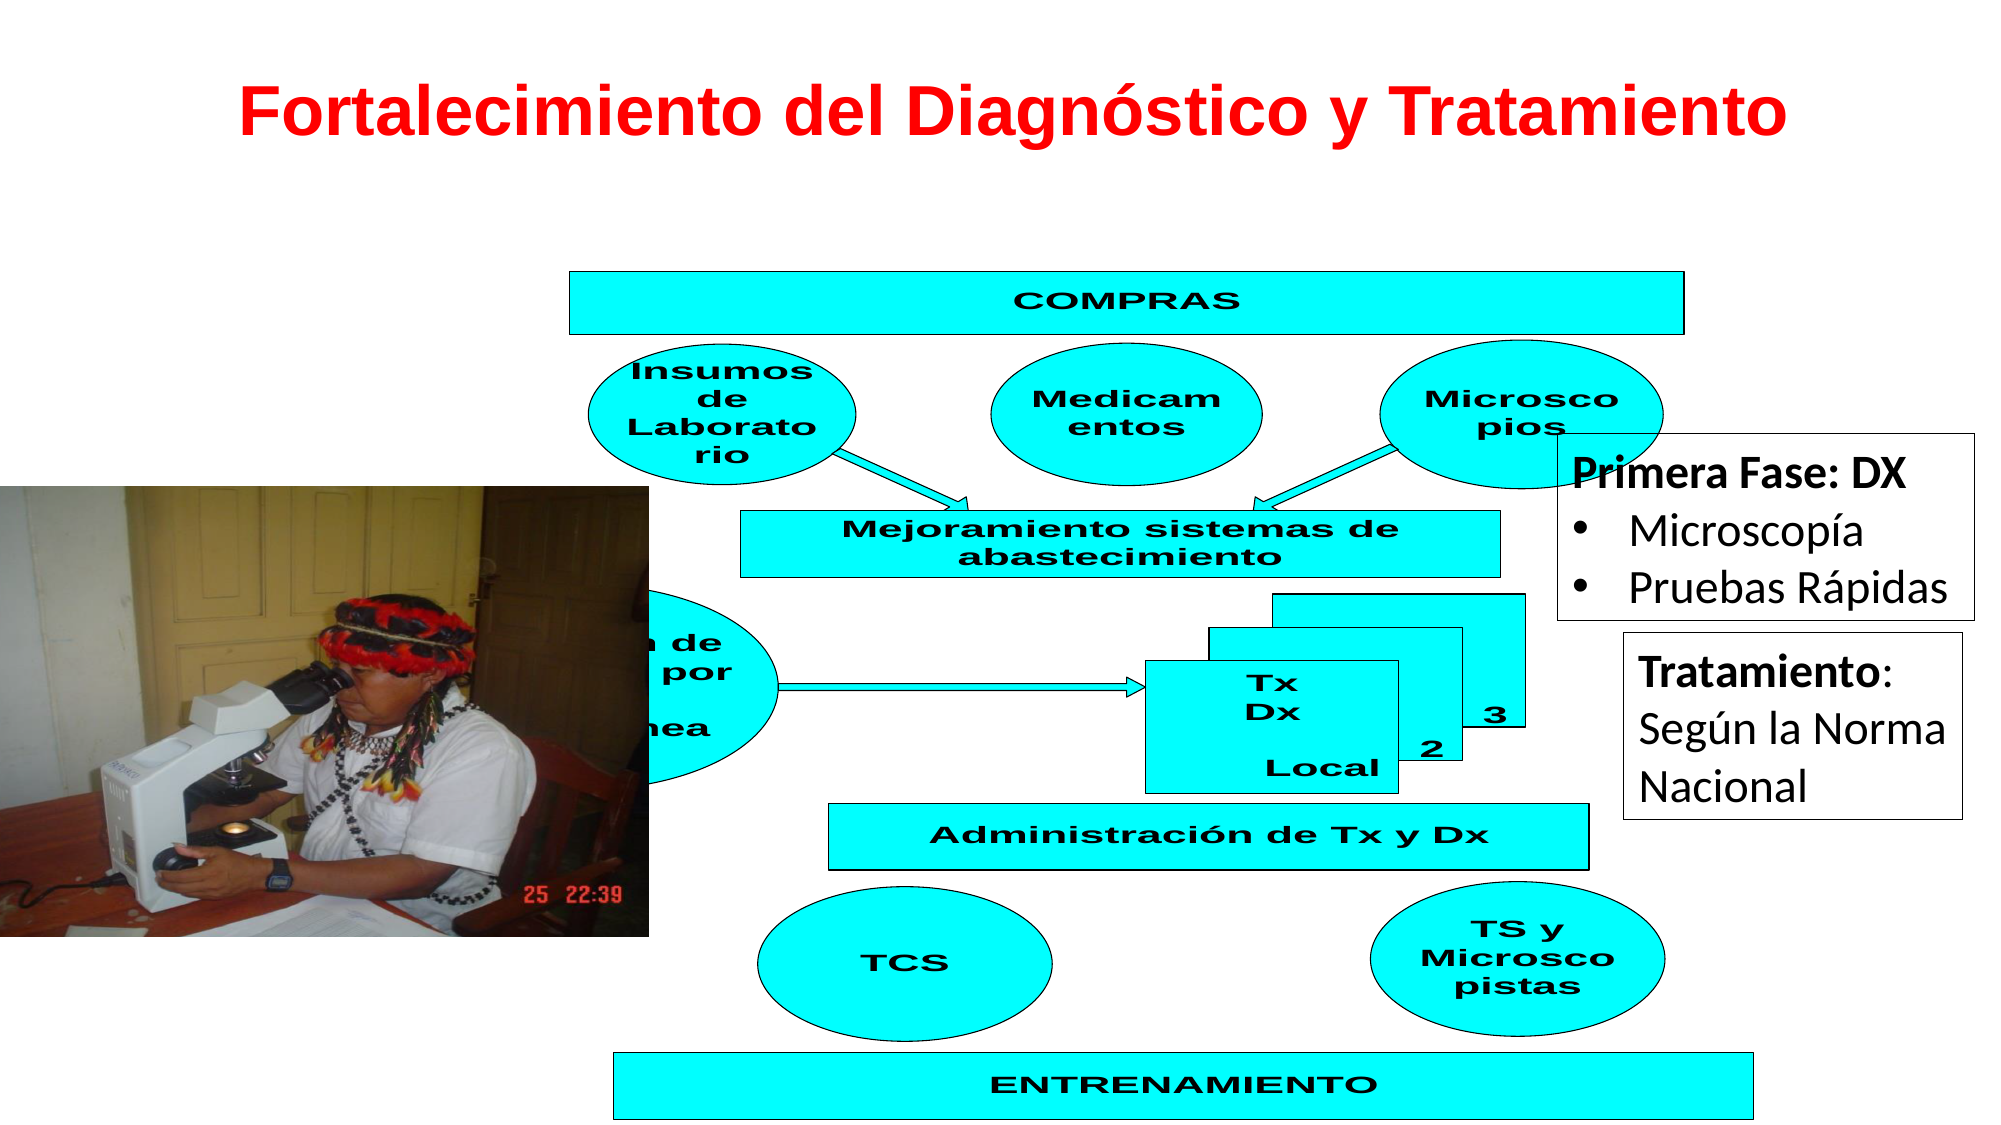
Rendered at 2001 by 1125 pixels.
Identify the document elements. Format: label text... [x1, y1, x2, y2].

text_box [165, 217, 1835, 1125]
title Fortalecimiento del Diagnóstico y Tratamiento [84, 19, 1945, 207]
text_box Primera Fase: DX Microscopía Pruebas Rápidas [1835, 433, 1975, 621]
text_box Tratamiento: Según la Norma Nacional [1835, 632, 1963, 820]
picture [0, 486, 649, 937]
